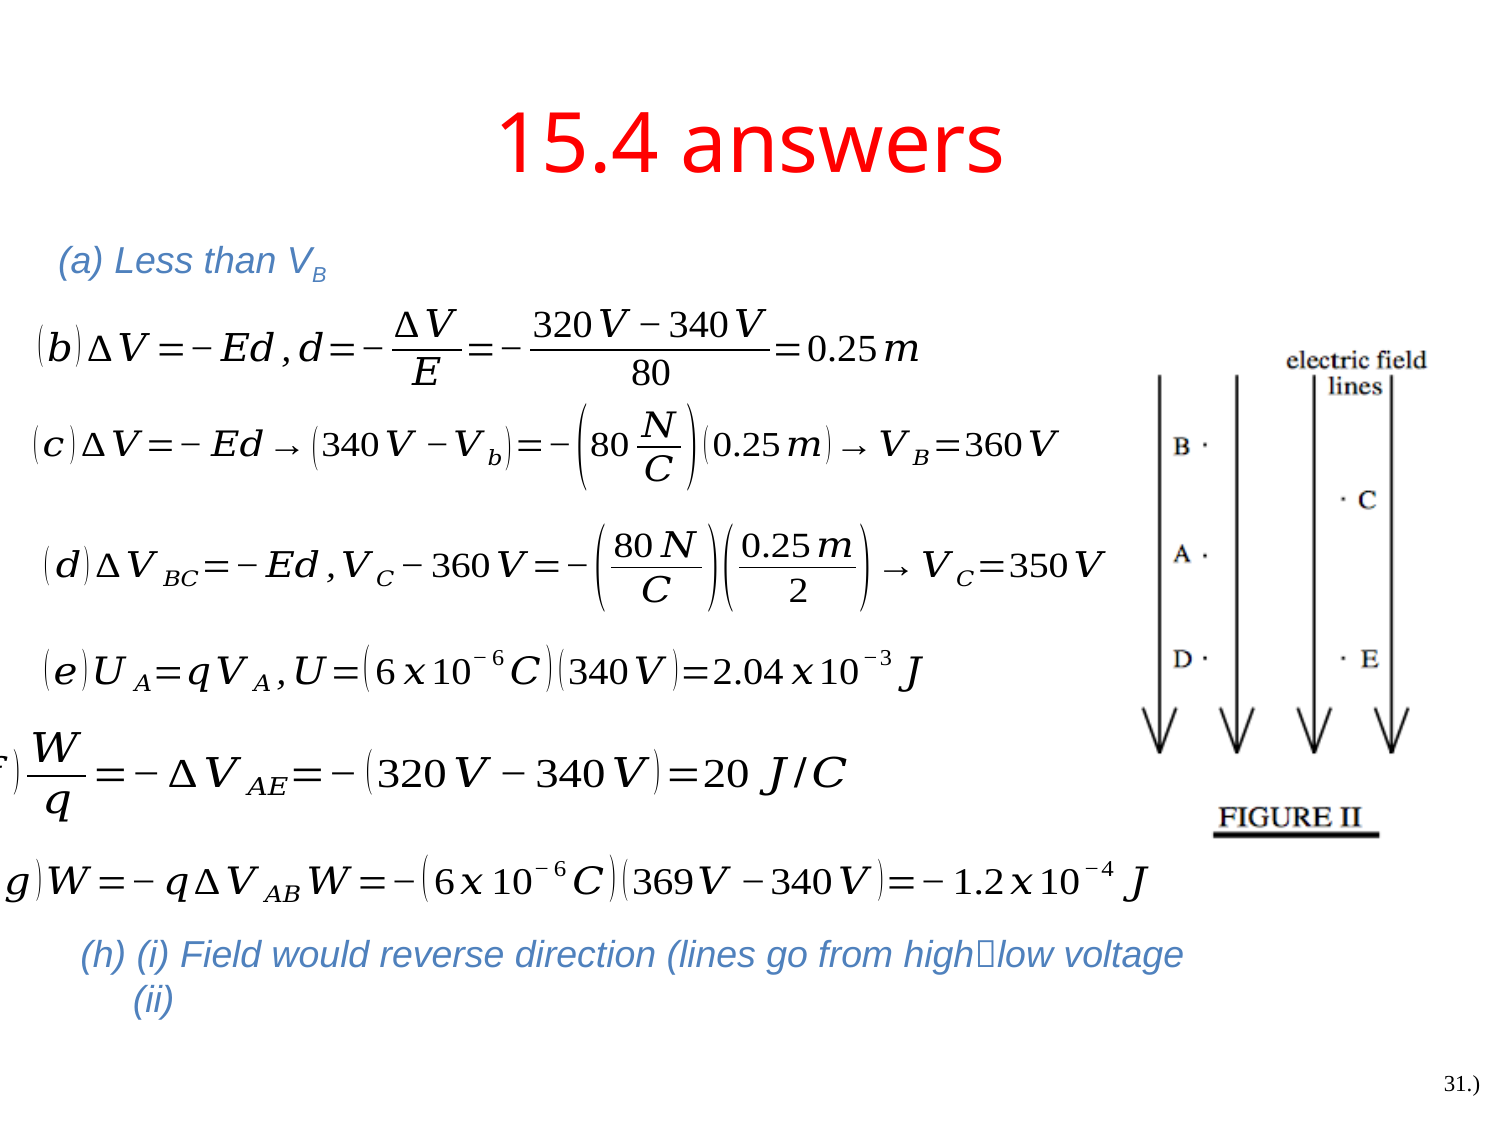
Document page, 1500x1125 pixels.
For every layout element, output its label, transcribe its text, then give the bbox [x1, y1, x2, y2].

text_box 31.) [1430, 1061, 1495, 1103]
text_box (a) Less than VB [43, 228, 385, 295]
picture [1108, 343, 1500, 873]
title 15.4 answers [75, 45, 1425, 233]
